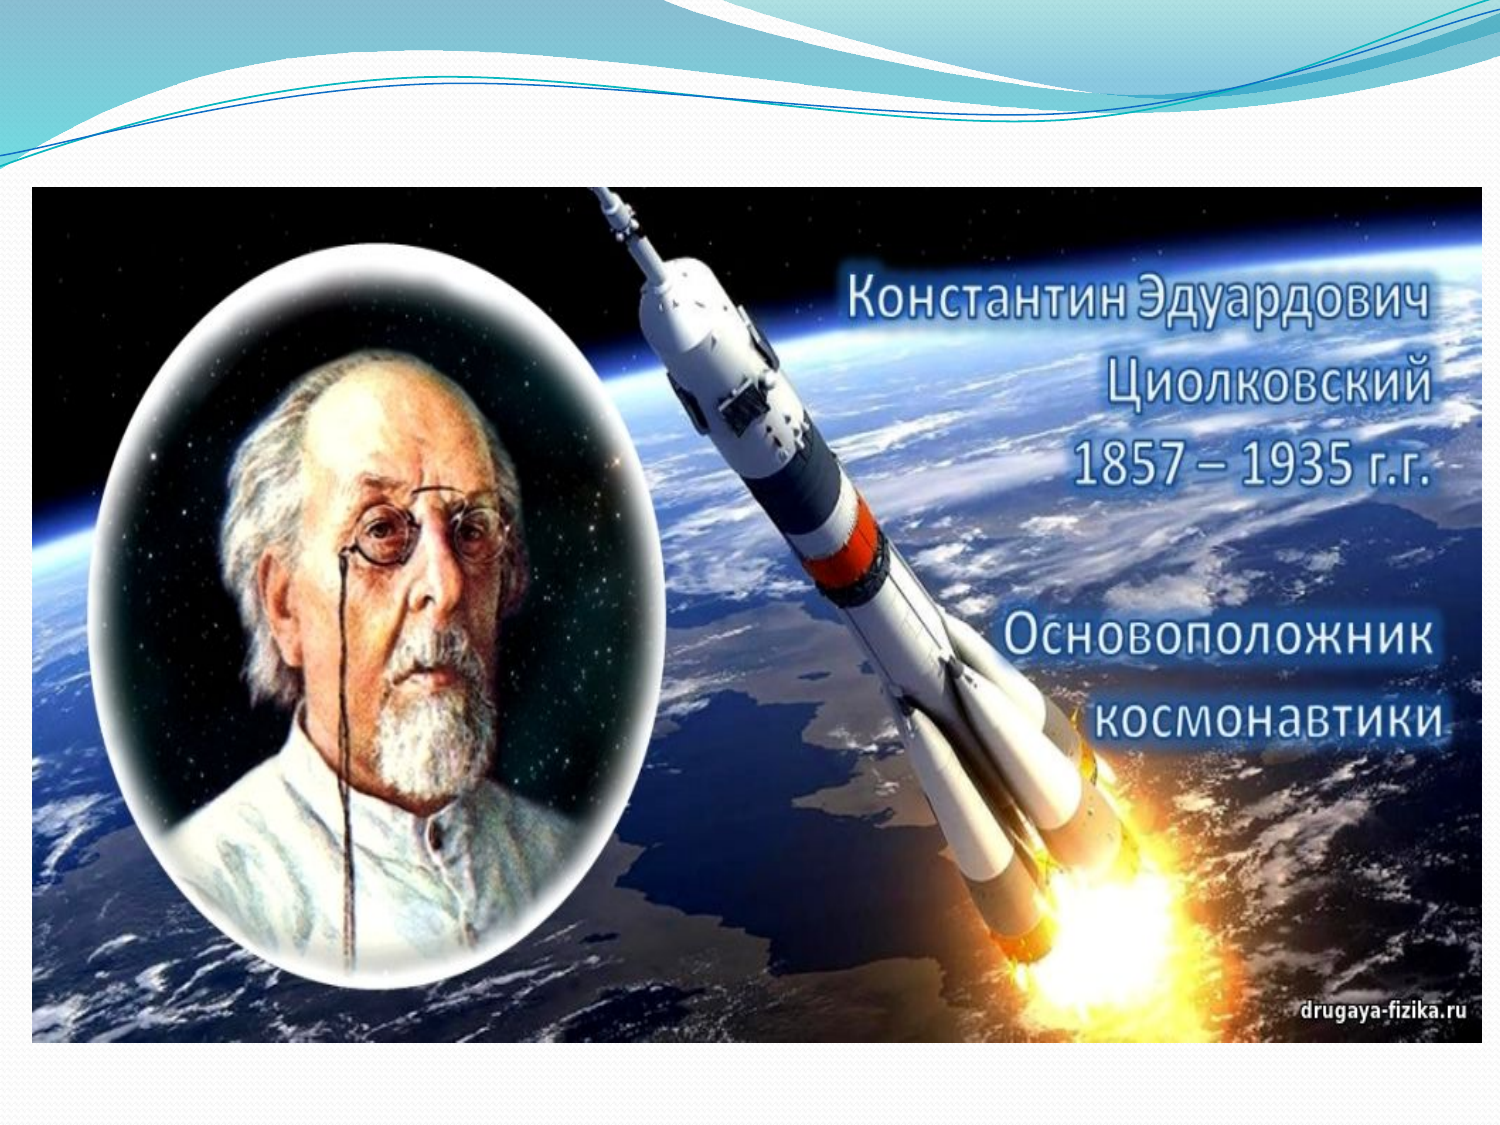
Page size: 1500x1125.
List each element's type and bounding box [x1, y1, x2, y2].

picture [32, 187, 1482, 1044]
